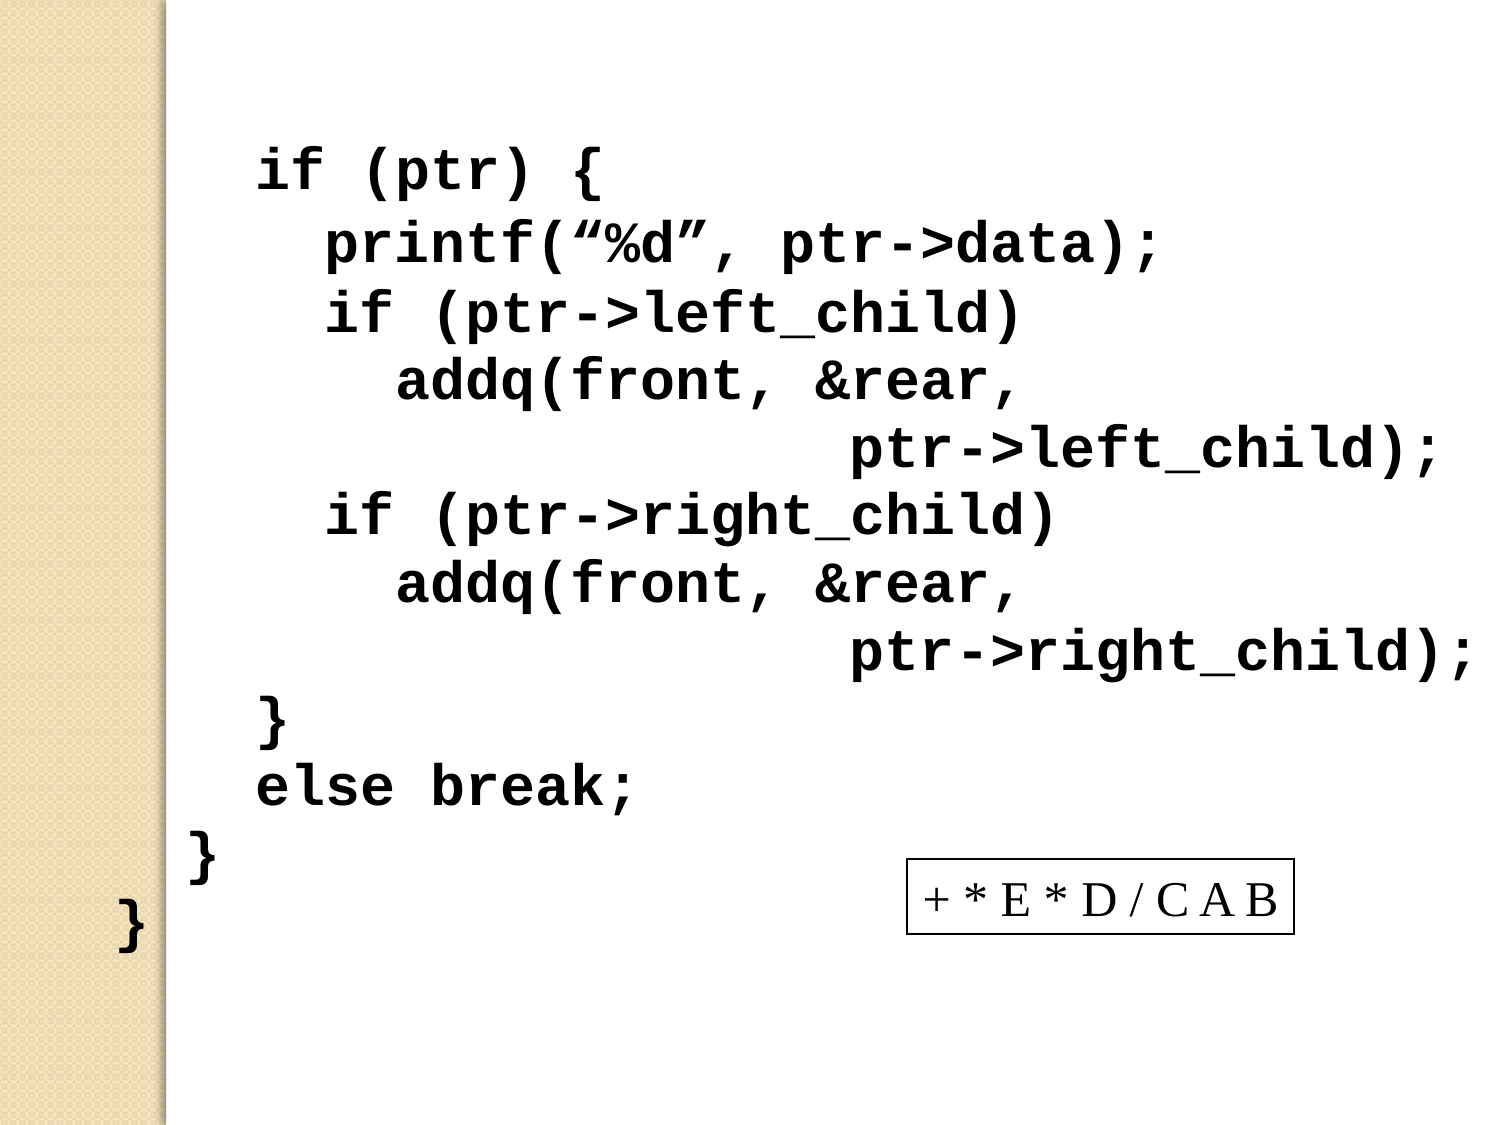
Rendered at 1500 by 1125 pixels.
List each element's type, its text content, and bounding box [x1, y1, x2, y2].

text_box + * E * D / C A B [907, 858, 1294, 934]
text_box if (ptr) { printf(“%d”, ptr->data); if (ptr->left_child) addq(front, &rear, ptr->left_child); if (ptr->right_child) addq(front, &rear, ptr->right_child); } else break; } } [99, 137, 1500, 813]
